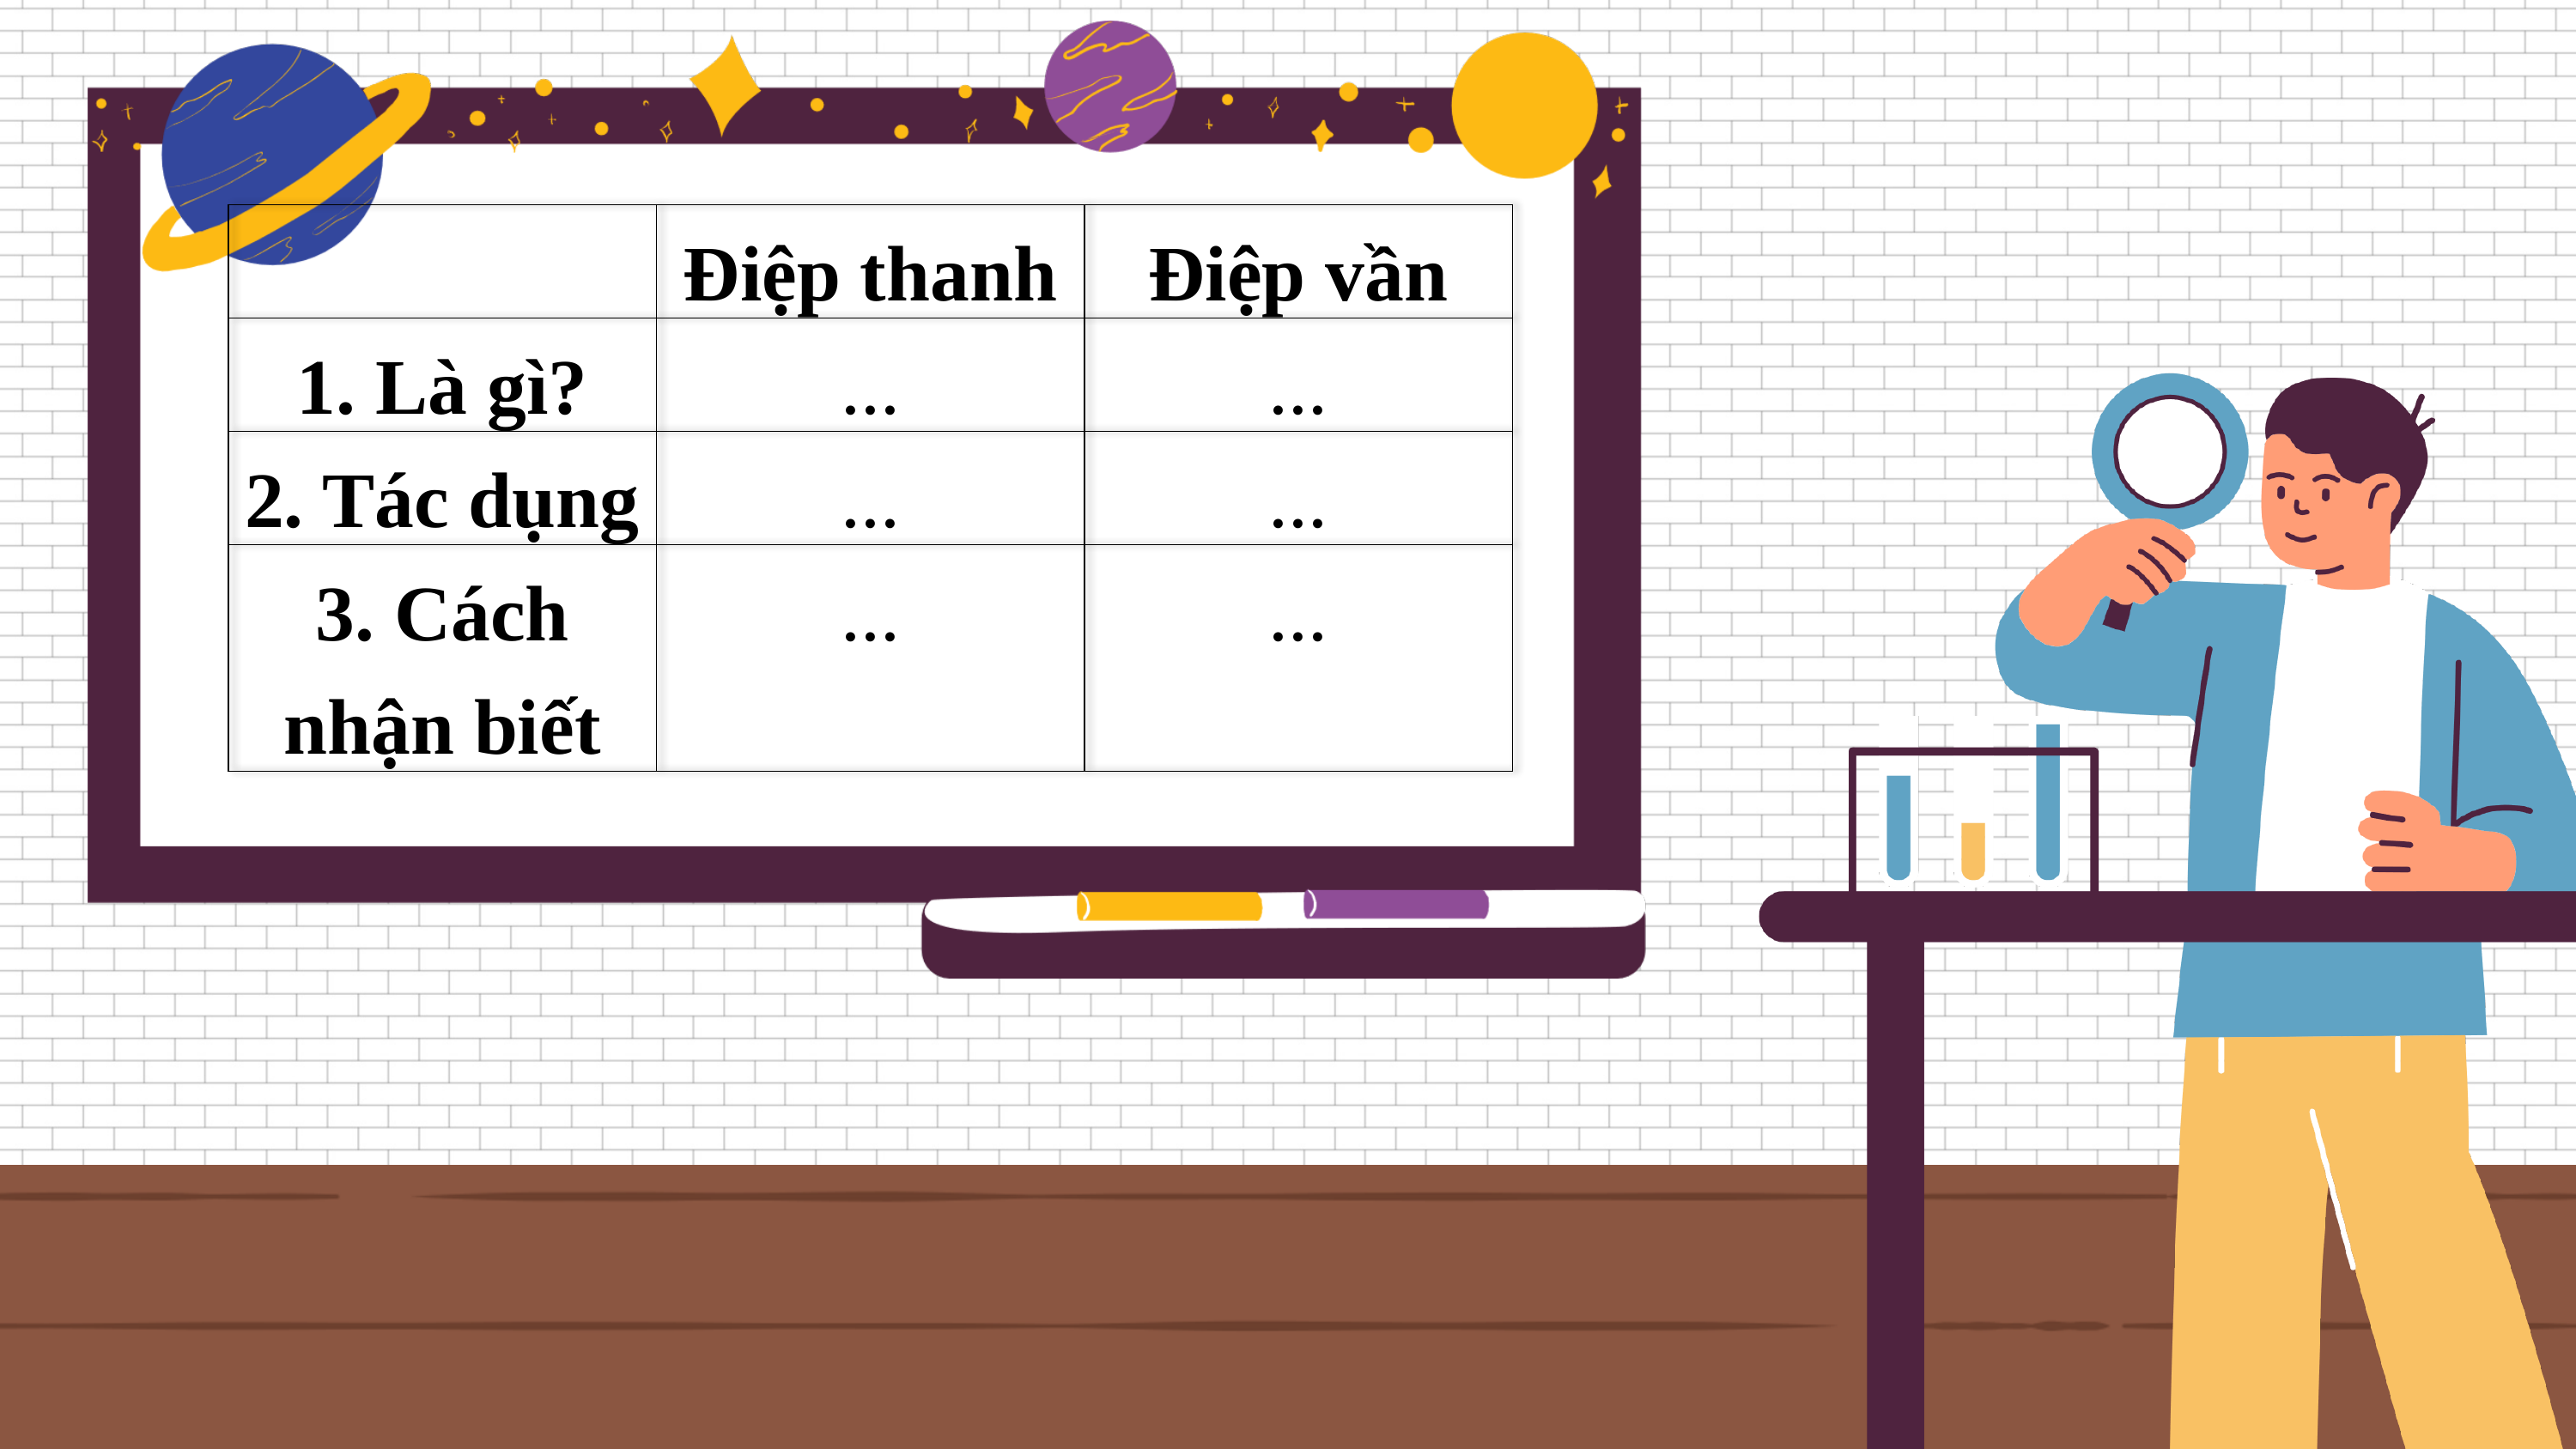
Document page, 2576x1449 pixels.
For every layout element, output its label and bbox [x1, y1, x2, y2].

text_box [0, 0, 2576, 1449]
